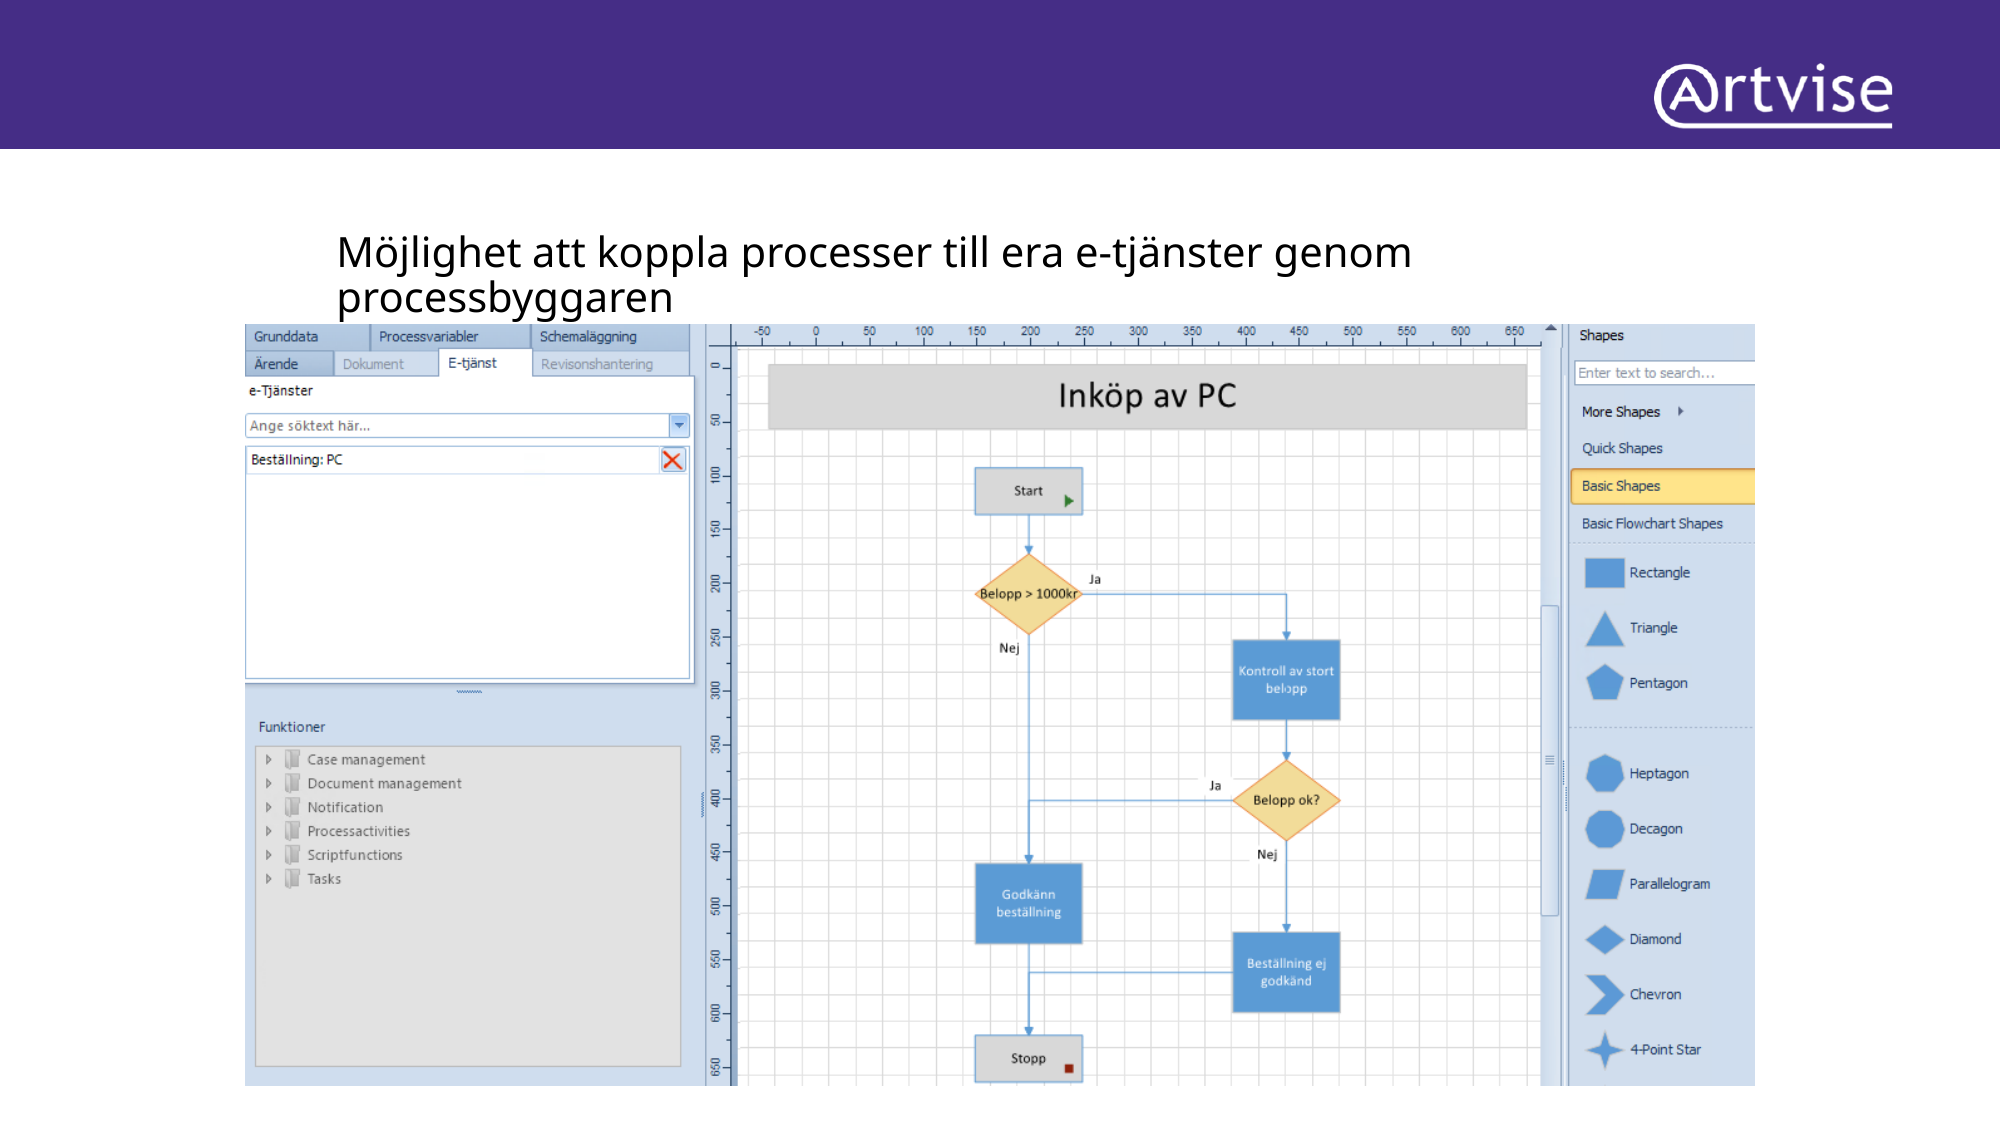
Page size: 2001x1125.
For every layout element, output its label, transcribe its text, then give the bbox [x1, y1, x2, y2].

text_box Möjlighet att koppla processer till era e-tjänster genom processbyggaren [321, 224, 1698, 297]
picture [245, 324, 1755, 1086]
picture [0, 0, 2000, 149]
